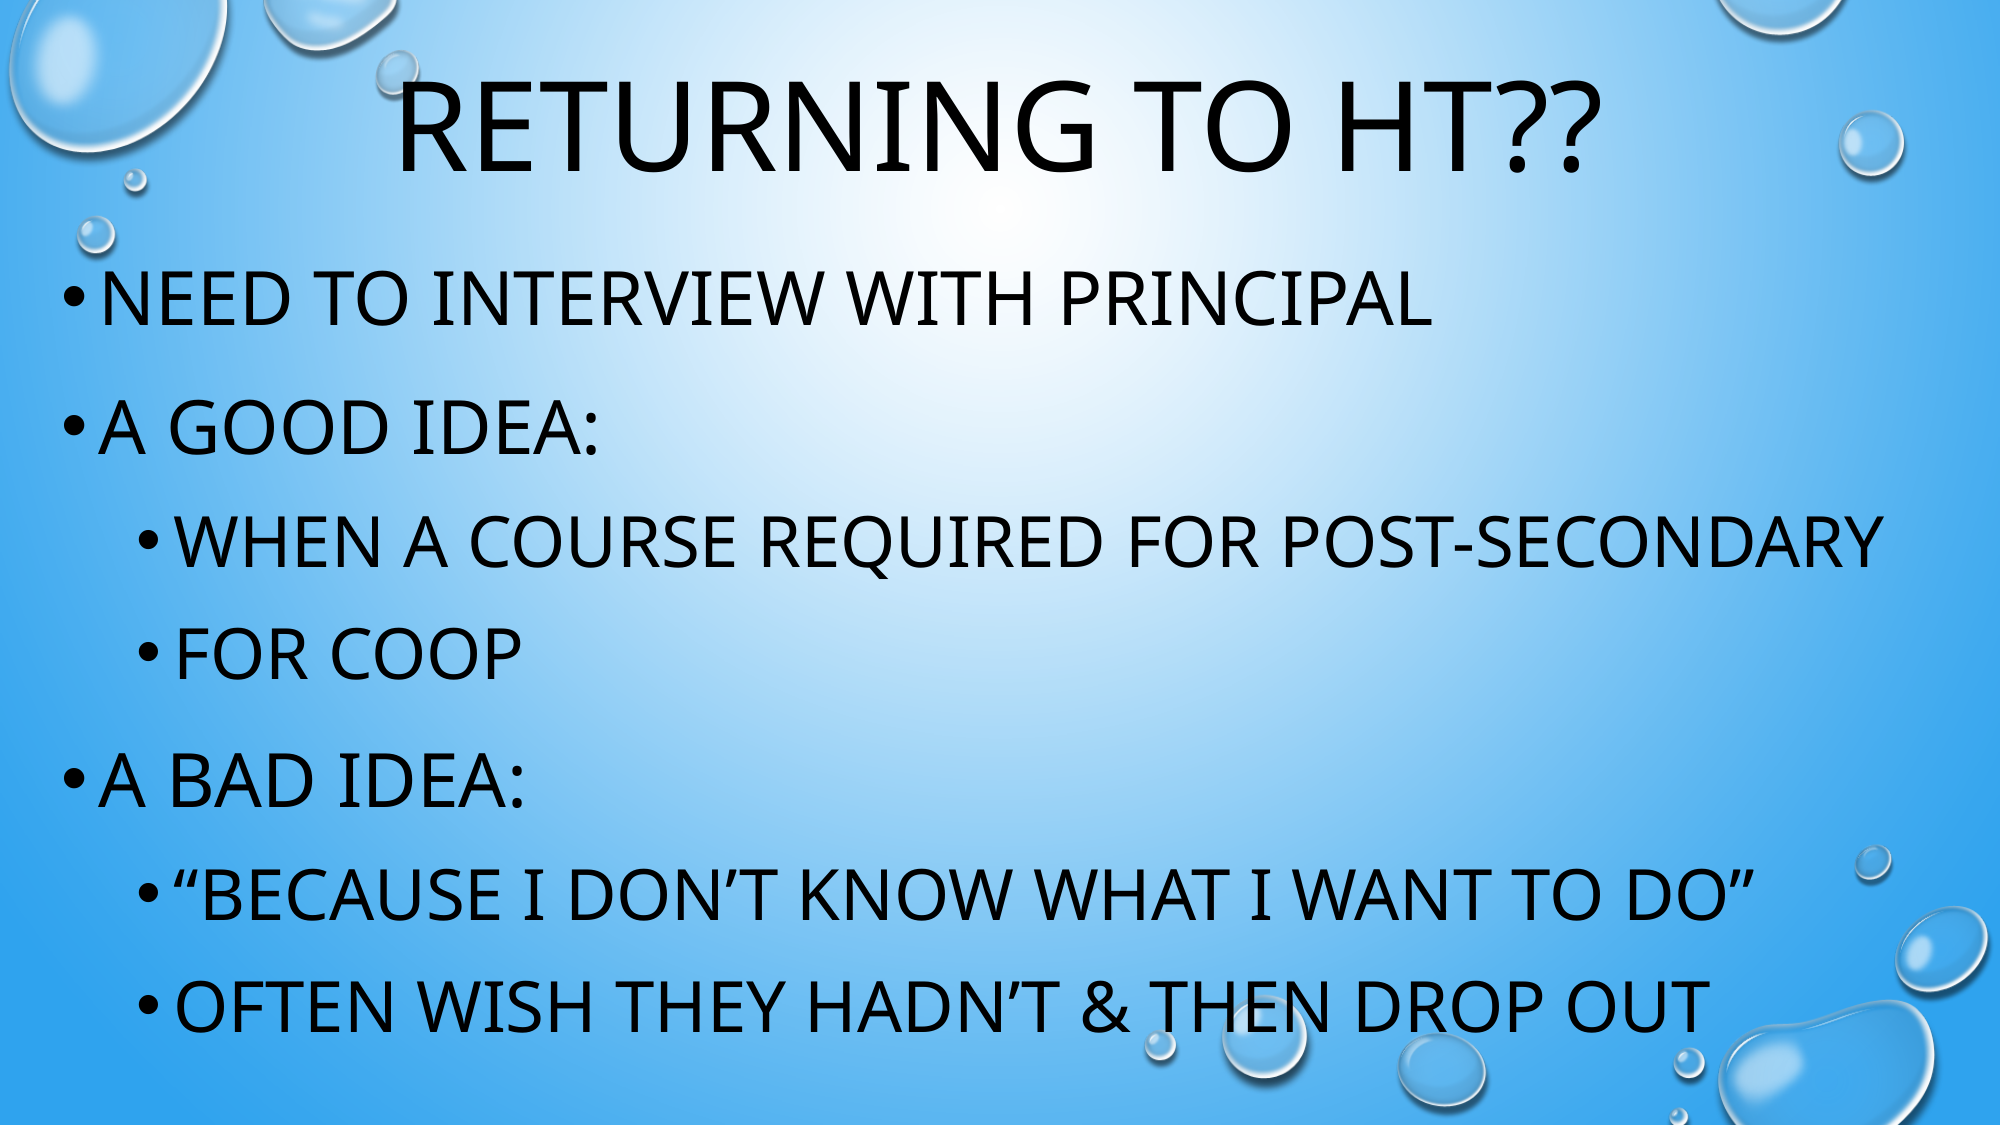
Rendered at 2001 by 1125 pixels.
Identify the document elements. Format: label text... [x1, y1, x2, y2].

title Returning to HT?? [148, 0, 1849, 224]
picture [0, 0, 2000, 1125]
list Need to interview with principal A good idea: When a course required for post-secondary For coop A bad idea: “Because I don’t know what I want to do” Often wish they hadn’t & then drop out [46, 224, 1950, 1095]
